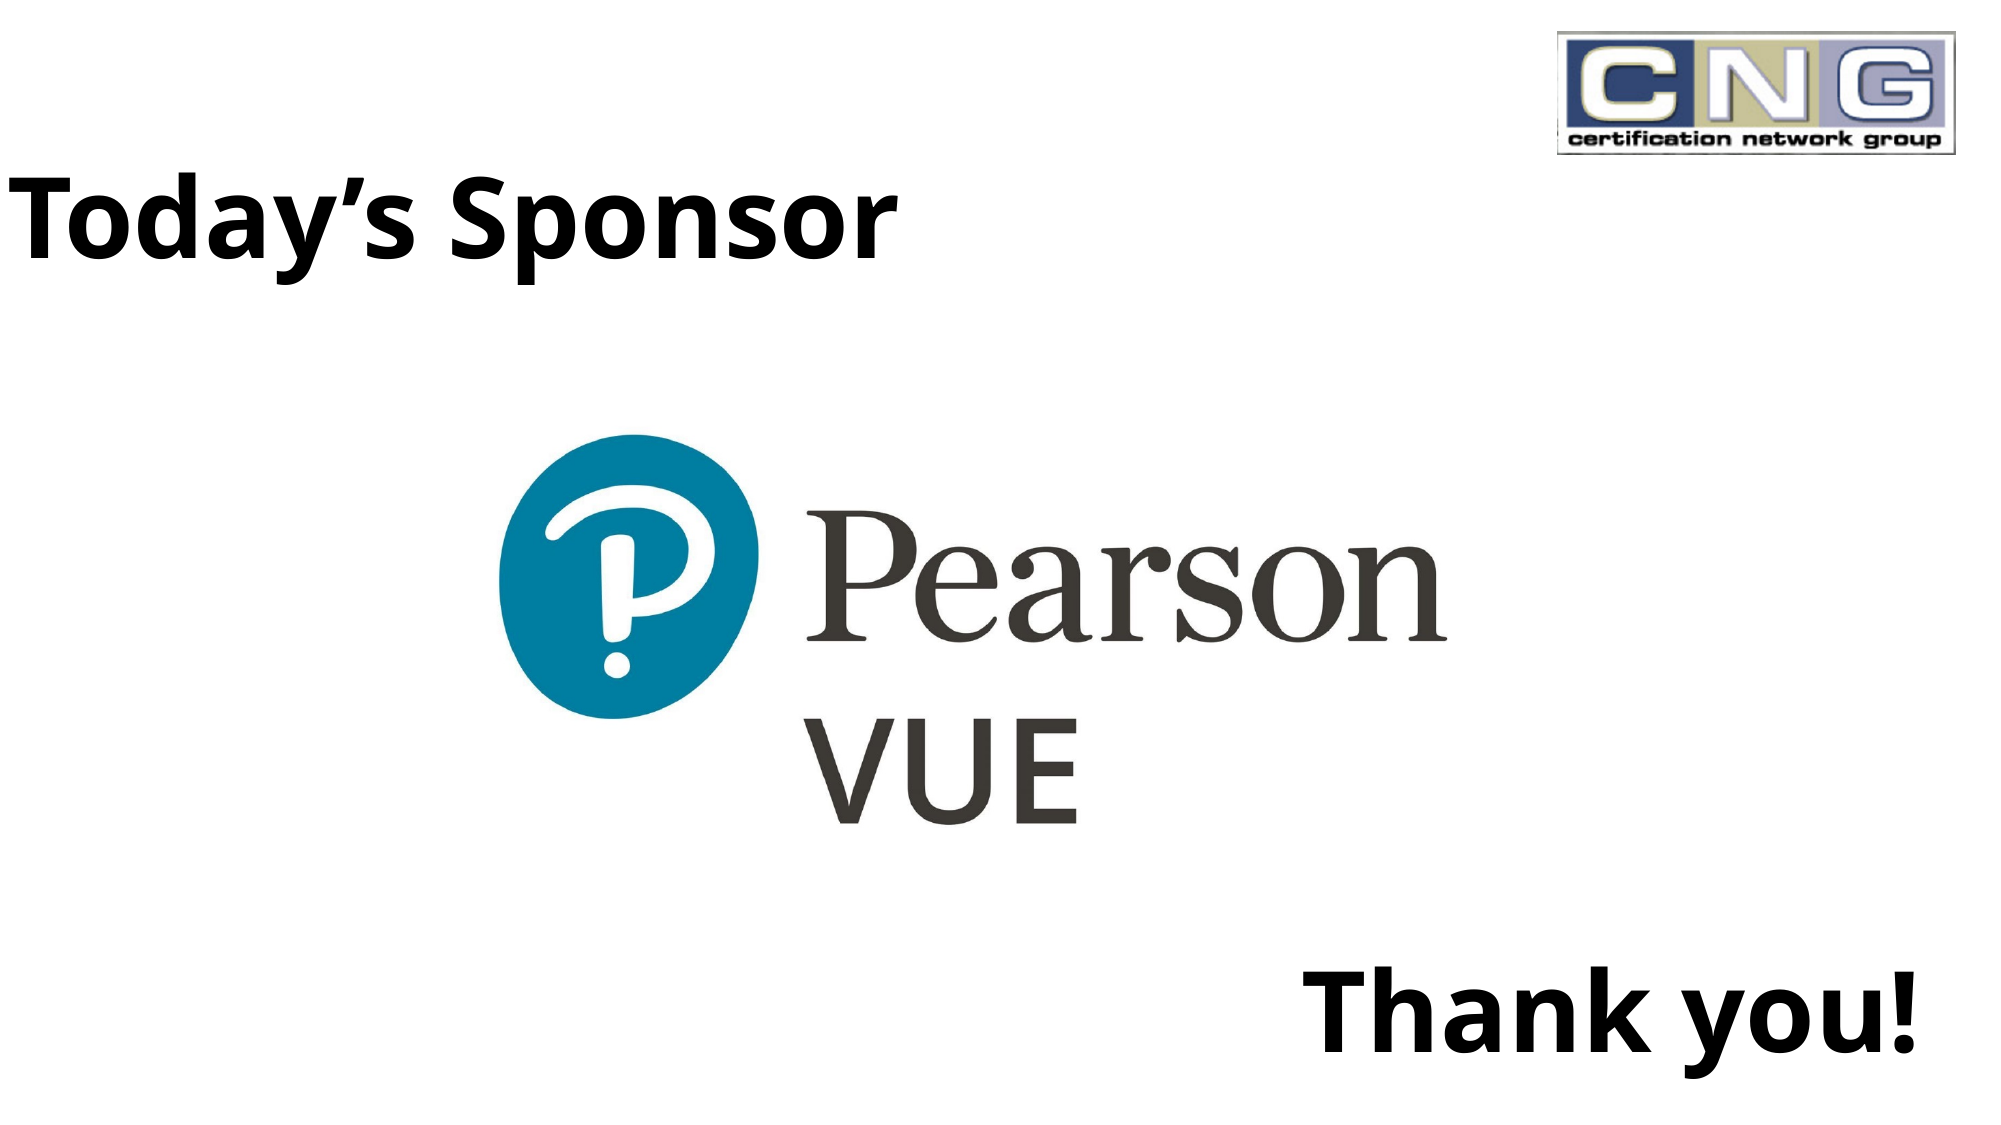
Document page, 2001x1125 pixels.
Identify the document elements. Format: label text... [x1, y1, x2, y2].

picture [1557, 31, 1956, 155]
picture [454, 392, 1490, 866]
text_box Today’s Sponsor [0, 241, 1455, 460]
title Thank you! [611, 907, 2000, 1125]
